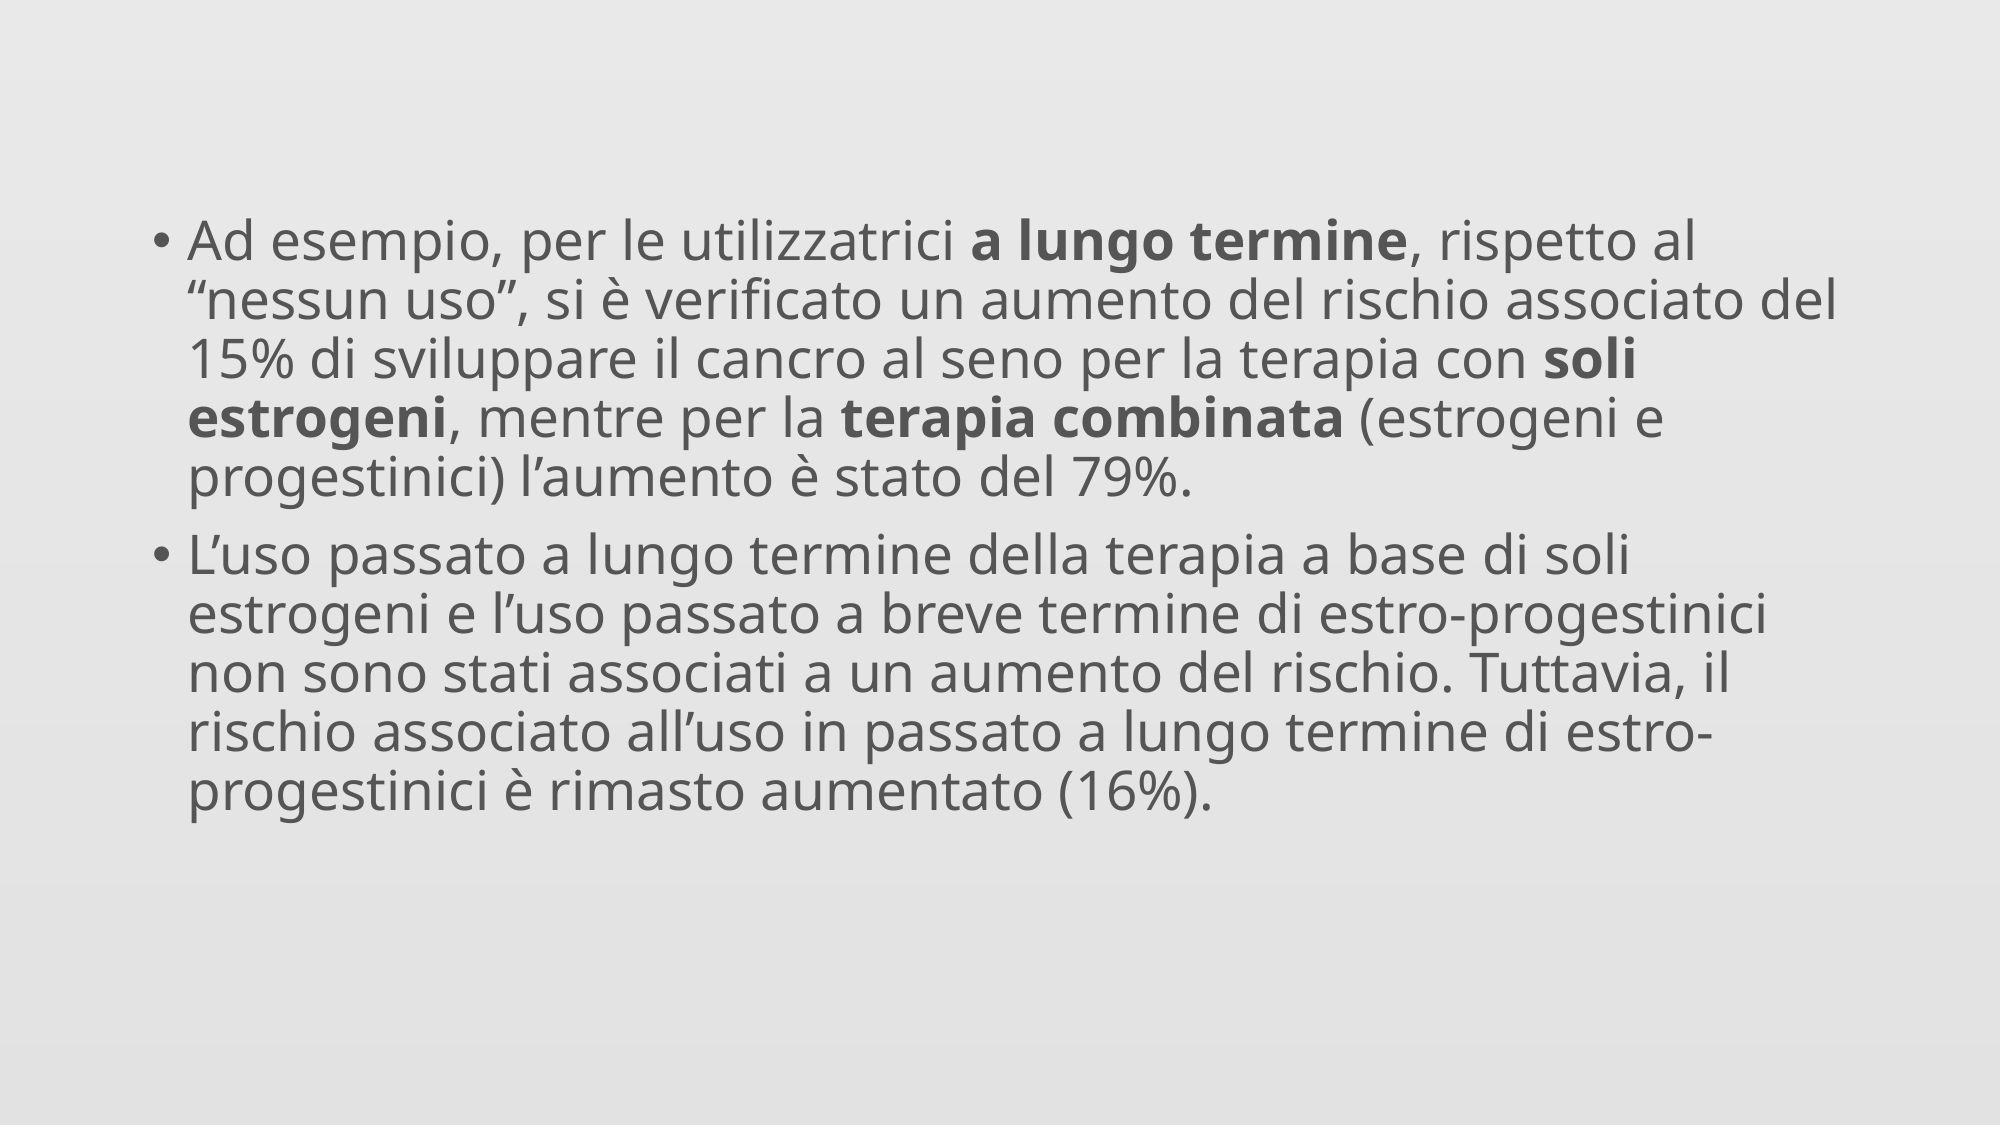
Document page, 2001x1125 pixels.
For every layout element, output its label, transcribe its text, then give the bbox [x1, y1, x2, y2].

list Ad esempio, per le utilizzatrici a lungo termine, rispetto al “nessun uso”, si è verificato un aumento del rischio associato del 15% di sviluppare il cancro al seno per la terapia con soli estrogeni, mentre per la terapia combinata (estrogeni e progestinici) l’aumento è stato del 79%. L’uso passato a lungo termine della terapia a base di soli estrogeni e l’uso passato a breve termine di estro-progestinici non sono stati associati a un aumento del rischio. Tuttavia, il rischio associato all’uso in passato a lungo termine di estro-progestinici è rimasto aumentato (16%). [137, 205, 1863, 920]
